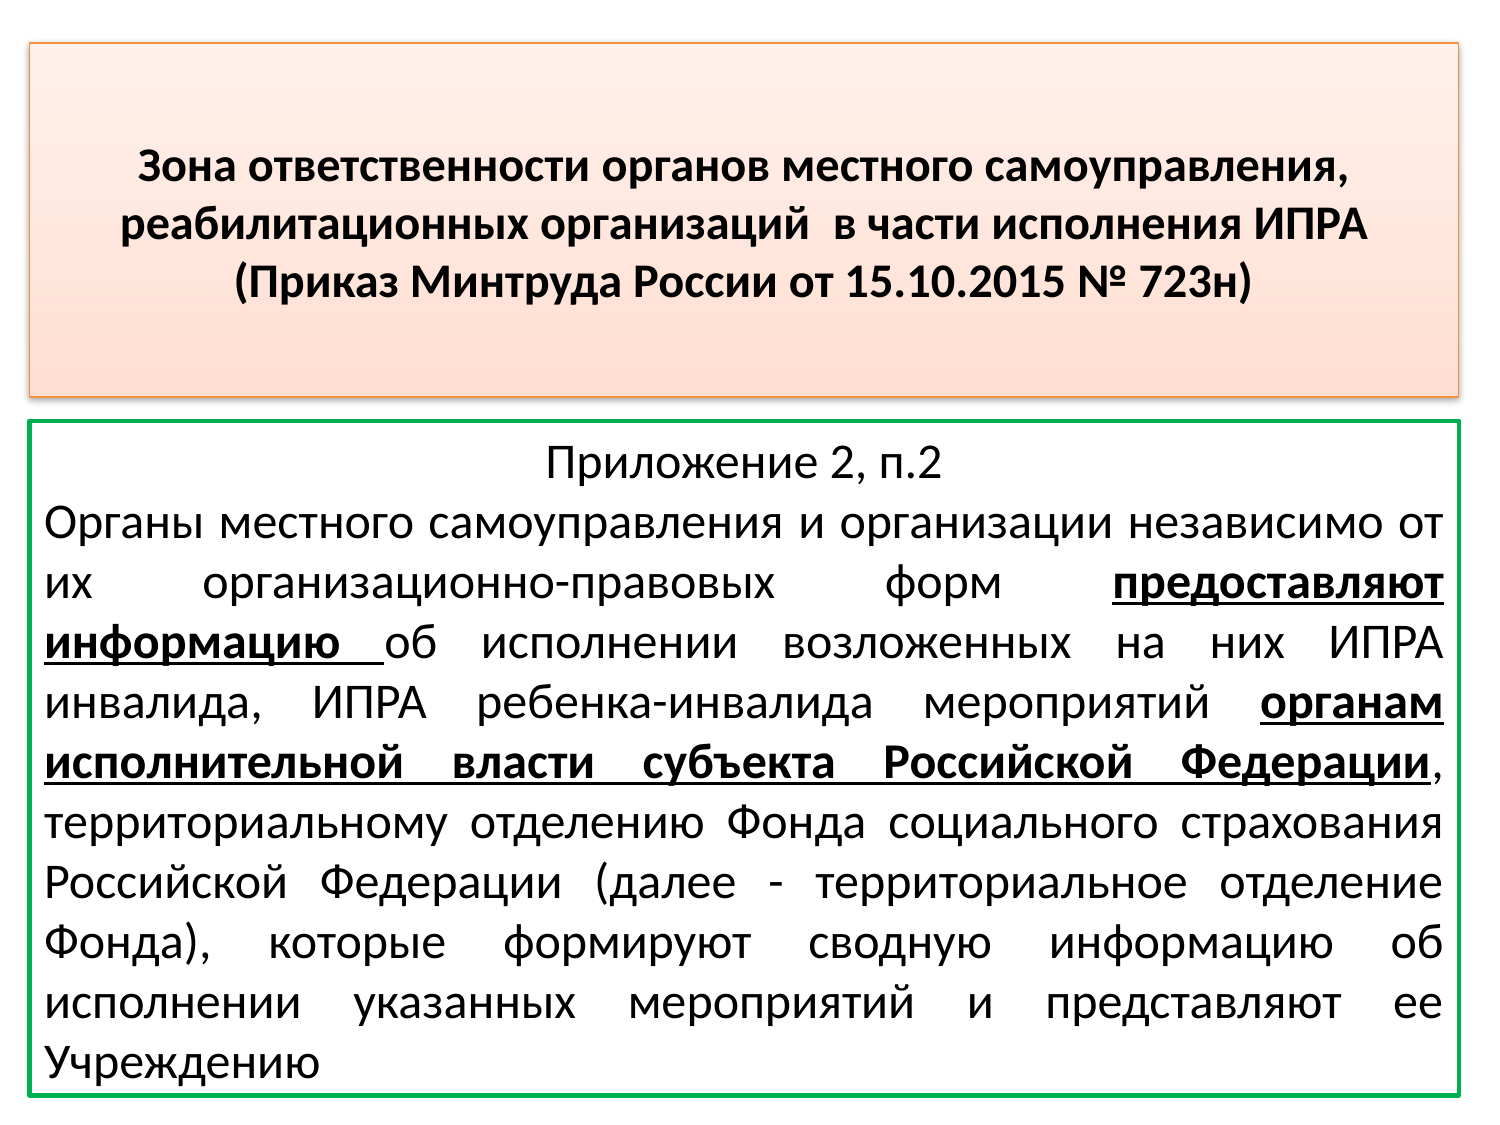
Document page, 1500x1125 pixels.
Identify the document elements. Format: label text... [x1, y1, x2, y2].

text_box Приложение 2, п.2 Органы местного самоуправления и организации независимо от их организационно-правовых форм предоставляют информацию об исполнении возложенных на них ИПРА инвалида, ИПРА ребенка-инвалида мероприятий органам исполнительной власти субъекта Российской Федерации, территориальному отделению Фонда социального страхования Российской Федерации (далее - территориальное отделение Фонда), которые формируют сводную информацию об исполнении указанных мероприятий и представляют ее Учреждению [27, 419, 1461, 1098]
title Зона ответственности органов местного самоуправления, реабилитационных организаций в части исполнения ИПРА (Приказ Минтруда России от 15.10.2015 № 723н) [29, 42, 1459, 398]
